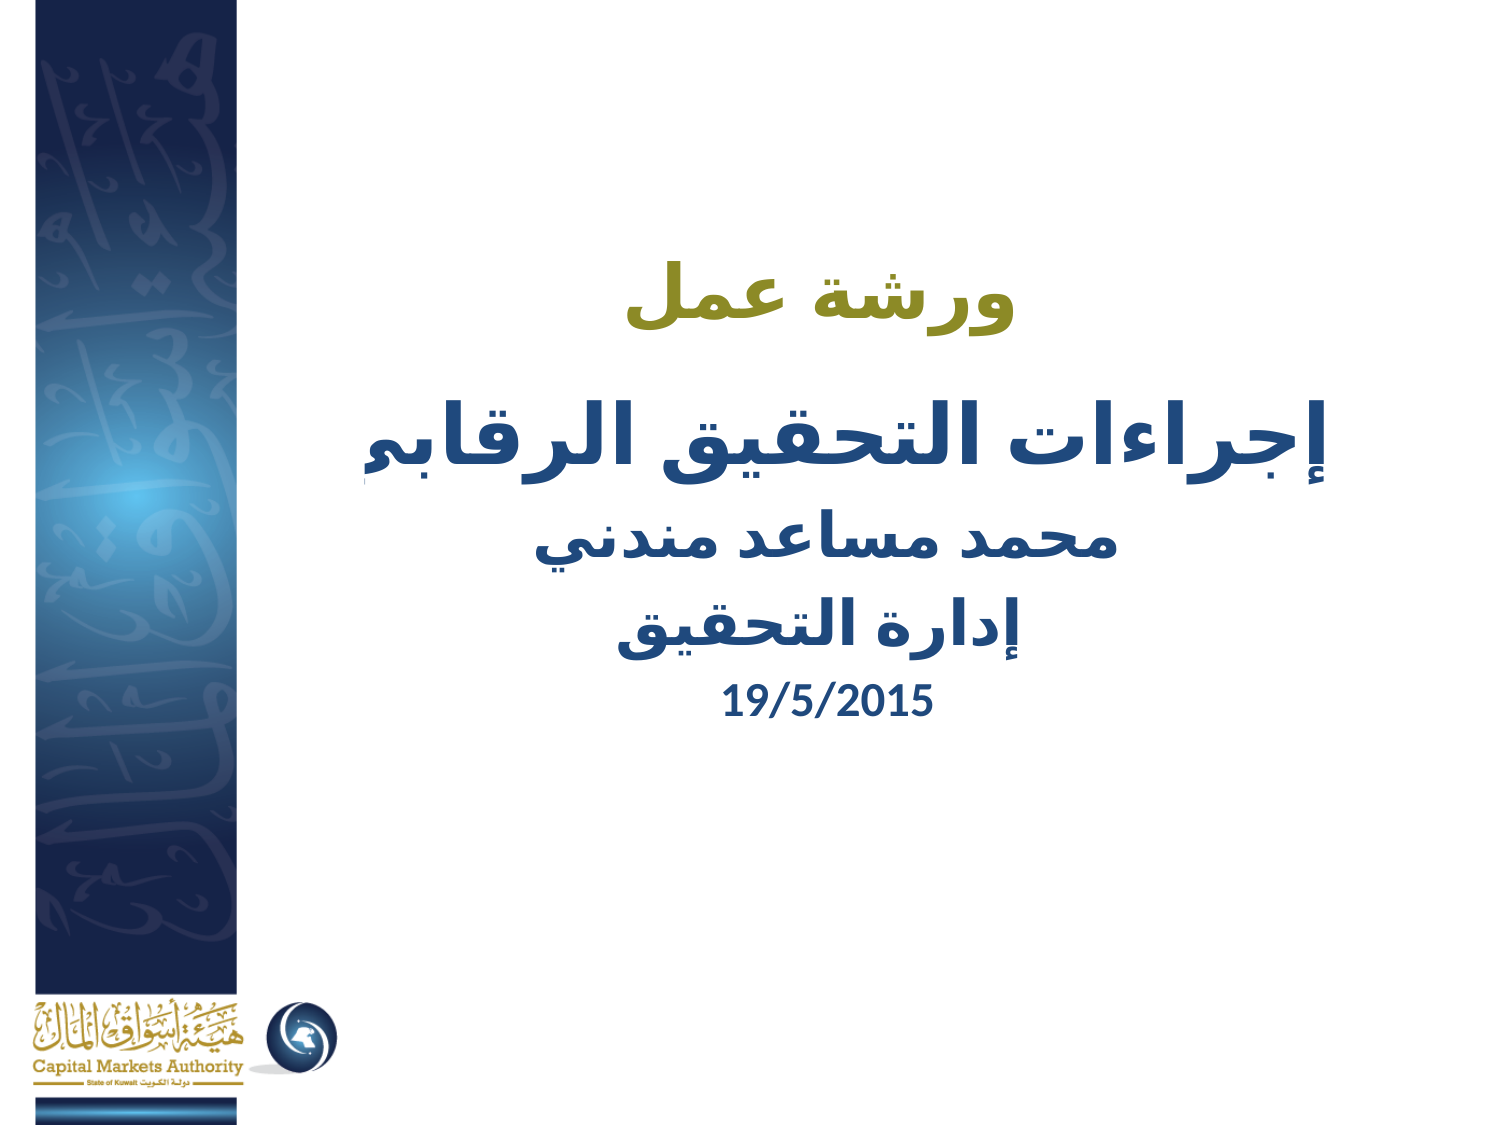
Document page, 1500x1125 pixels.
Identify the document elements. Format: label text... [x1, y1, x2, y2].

title ورشة عمل [369, 227, 1459, 469]
subtitle إجراءات التحقيق الرقابي محمد مساعد مندني إدارة التحقيق 19/5/2015 [369, 373, 1353, 803]
picture [0, 0, 365, 1125]
